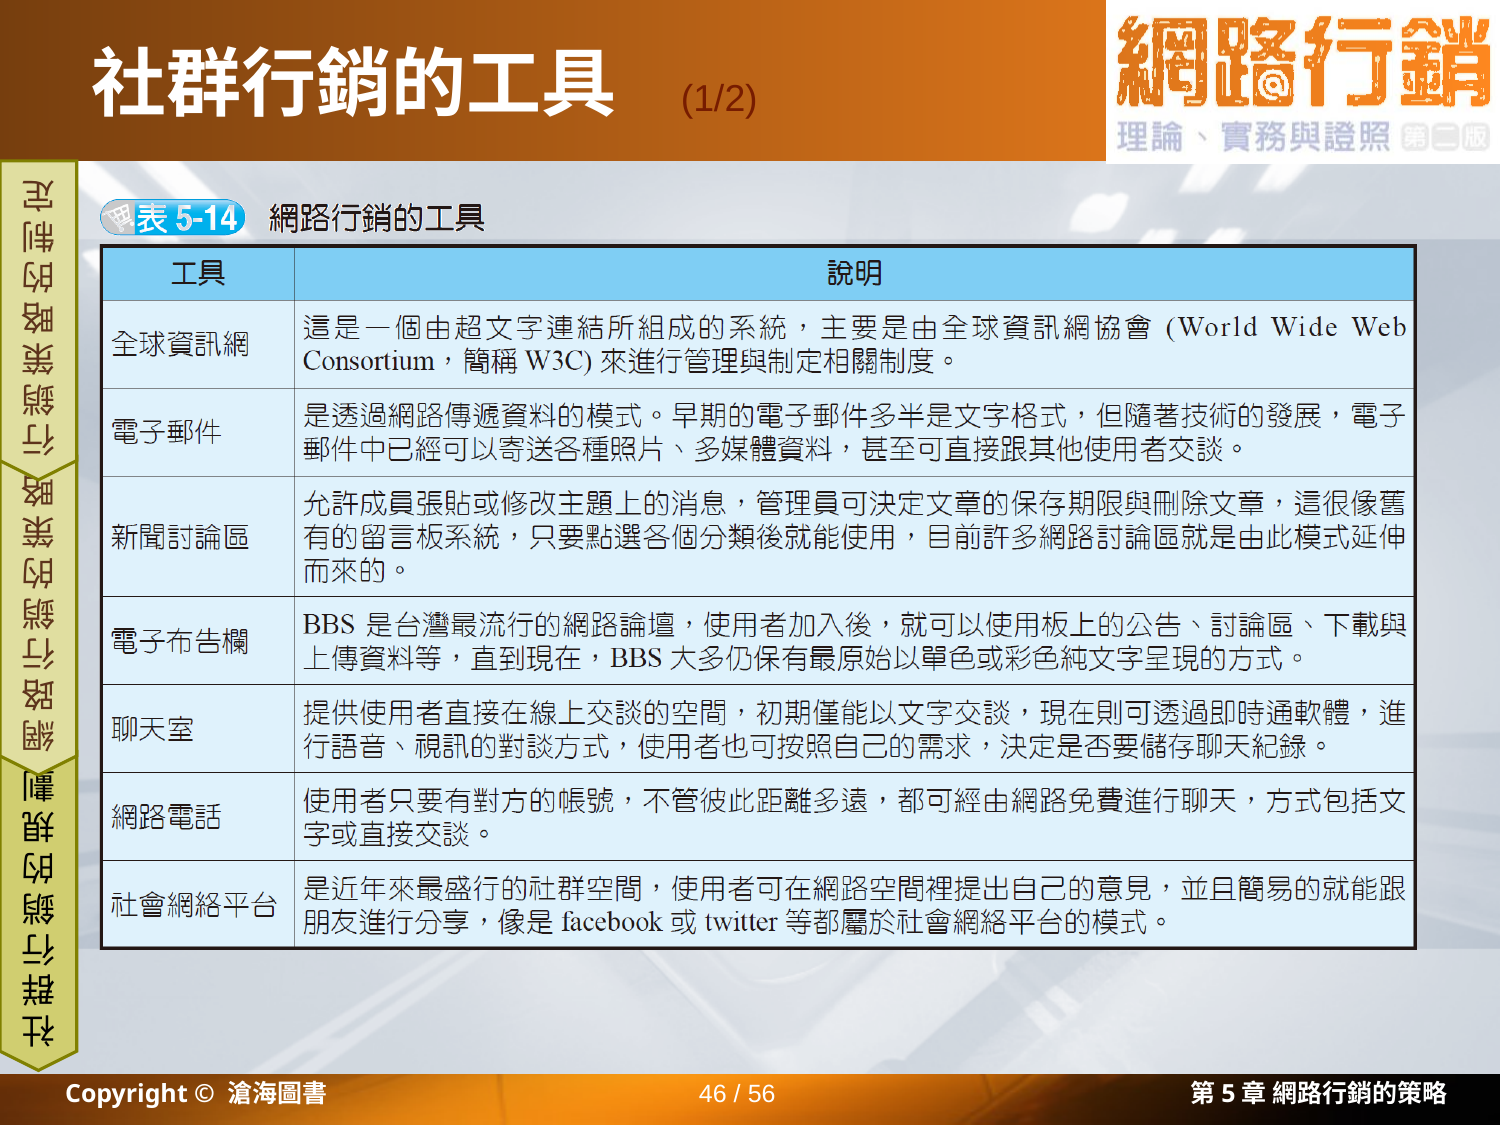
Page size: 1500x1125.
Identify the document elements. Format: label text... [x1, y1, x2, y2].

title 社群行銷的工具 [76, 0, 1176, 162]
text_box 行銷策略的制定 [0, 160, 77, 480]
picture [1106, 0, 1500, 164]
footer 第5章 網路行銷的策略 [1012, 1070, 1463, 1114]
text_box 社群行銷的規劃 [0, 757, 77, 1071]
picture [0, 1074, 1500, 1125]
slide_number 46 / 56 [562, 1070, 913, 1114]
text_box (1/2) [666, 66, 773, 127]
text_box 網路行銷的策略 [0, 461, 77, 776]
slide_number Copyright © 滄海圖書 [49, 1070, 501, 1119]
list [88, 184, 1426, 958]
